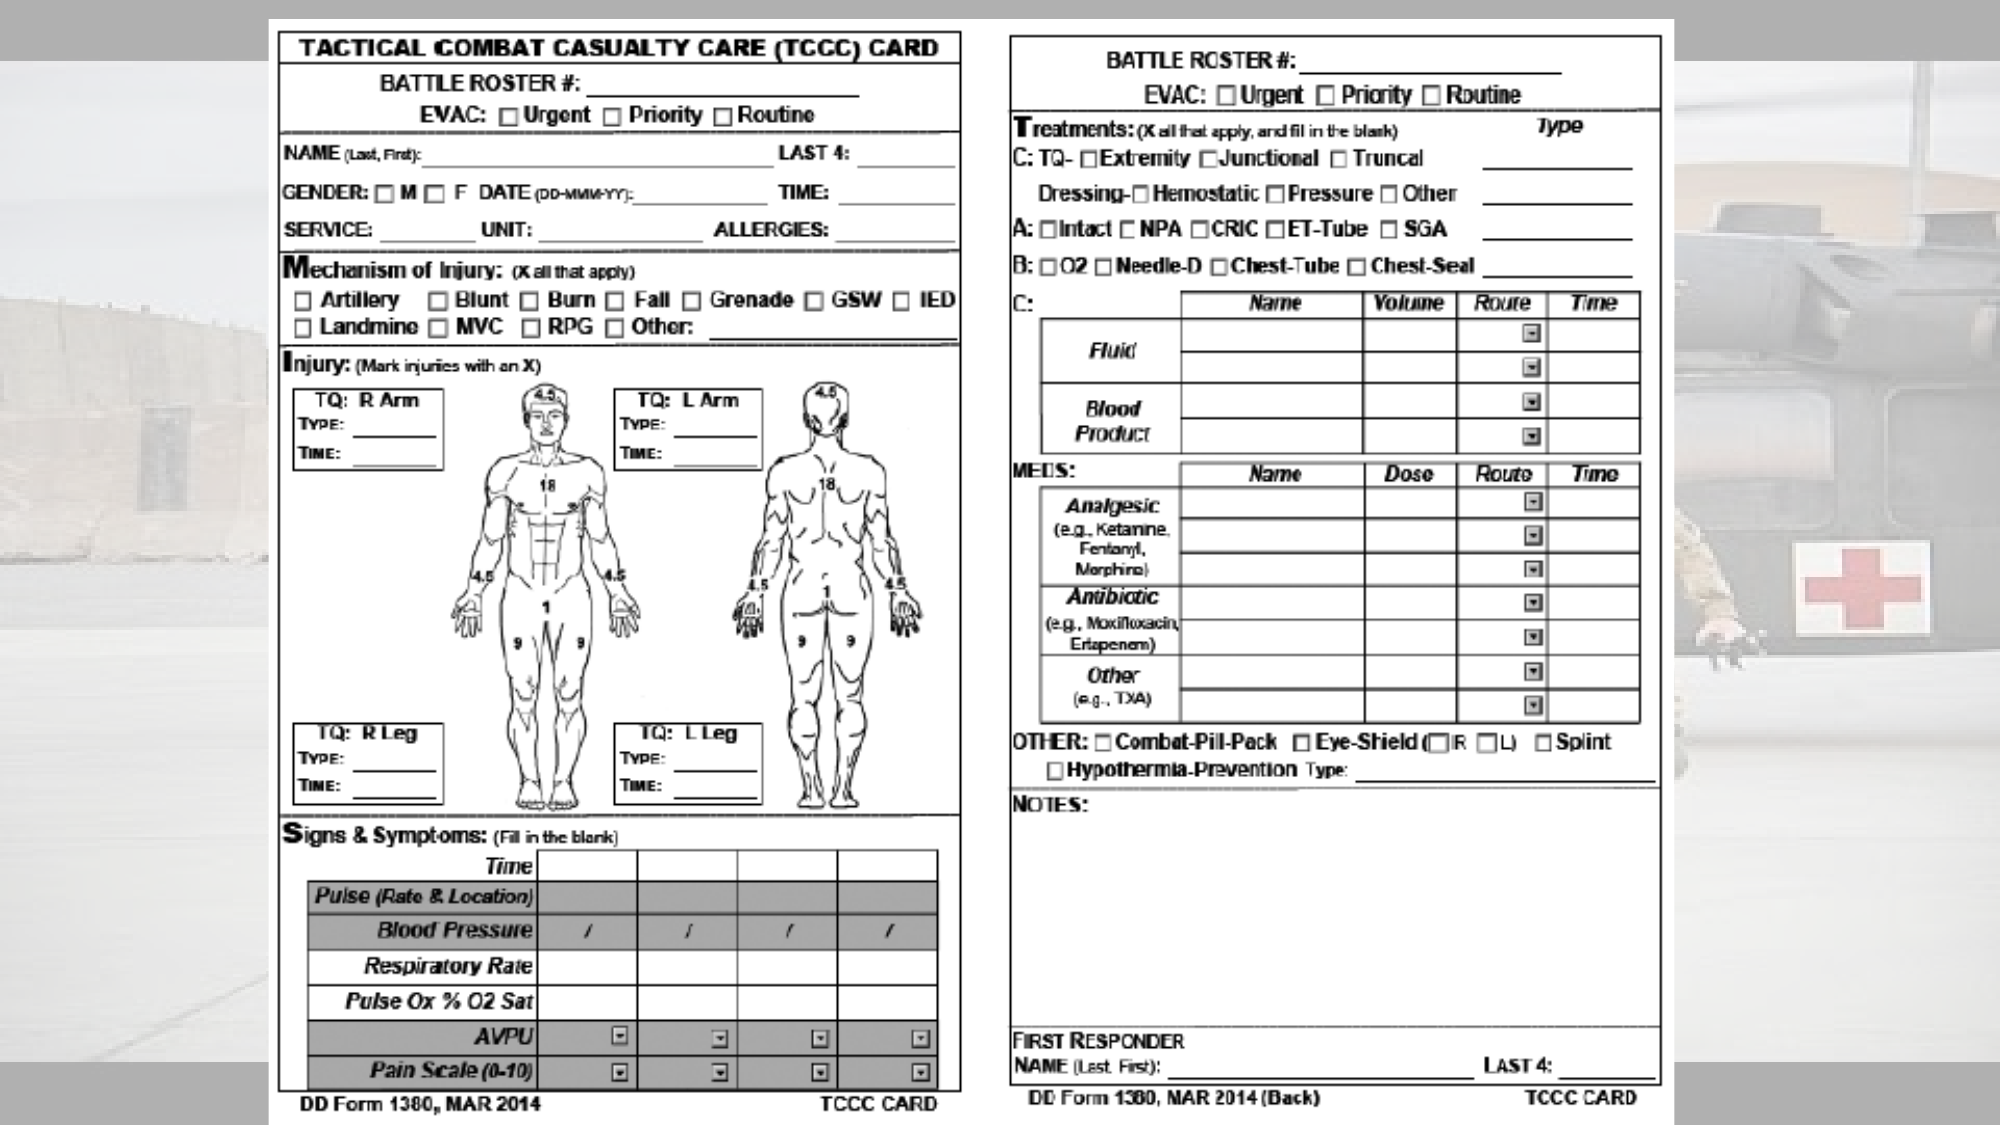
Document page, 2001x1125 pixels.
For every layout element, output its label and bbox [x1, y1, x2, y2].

picture [268, 19, 1675, 1125]
